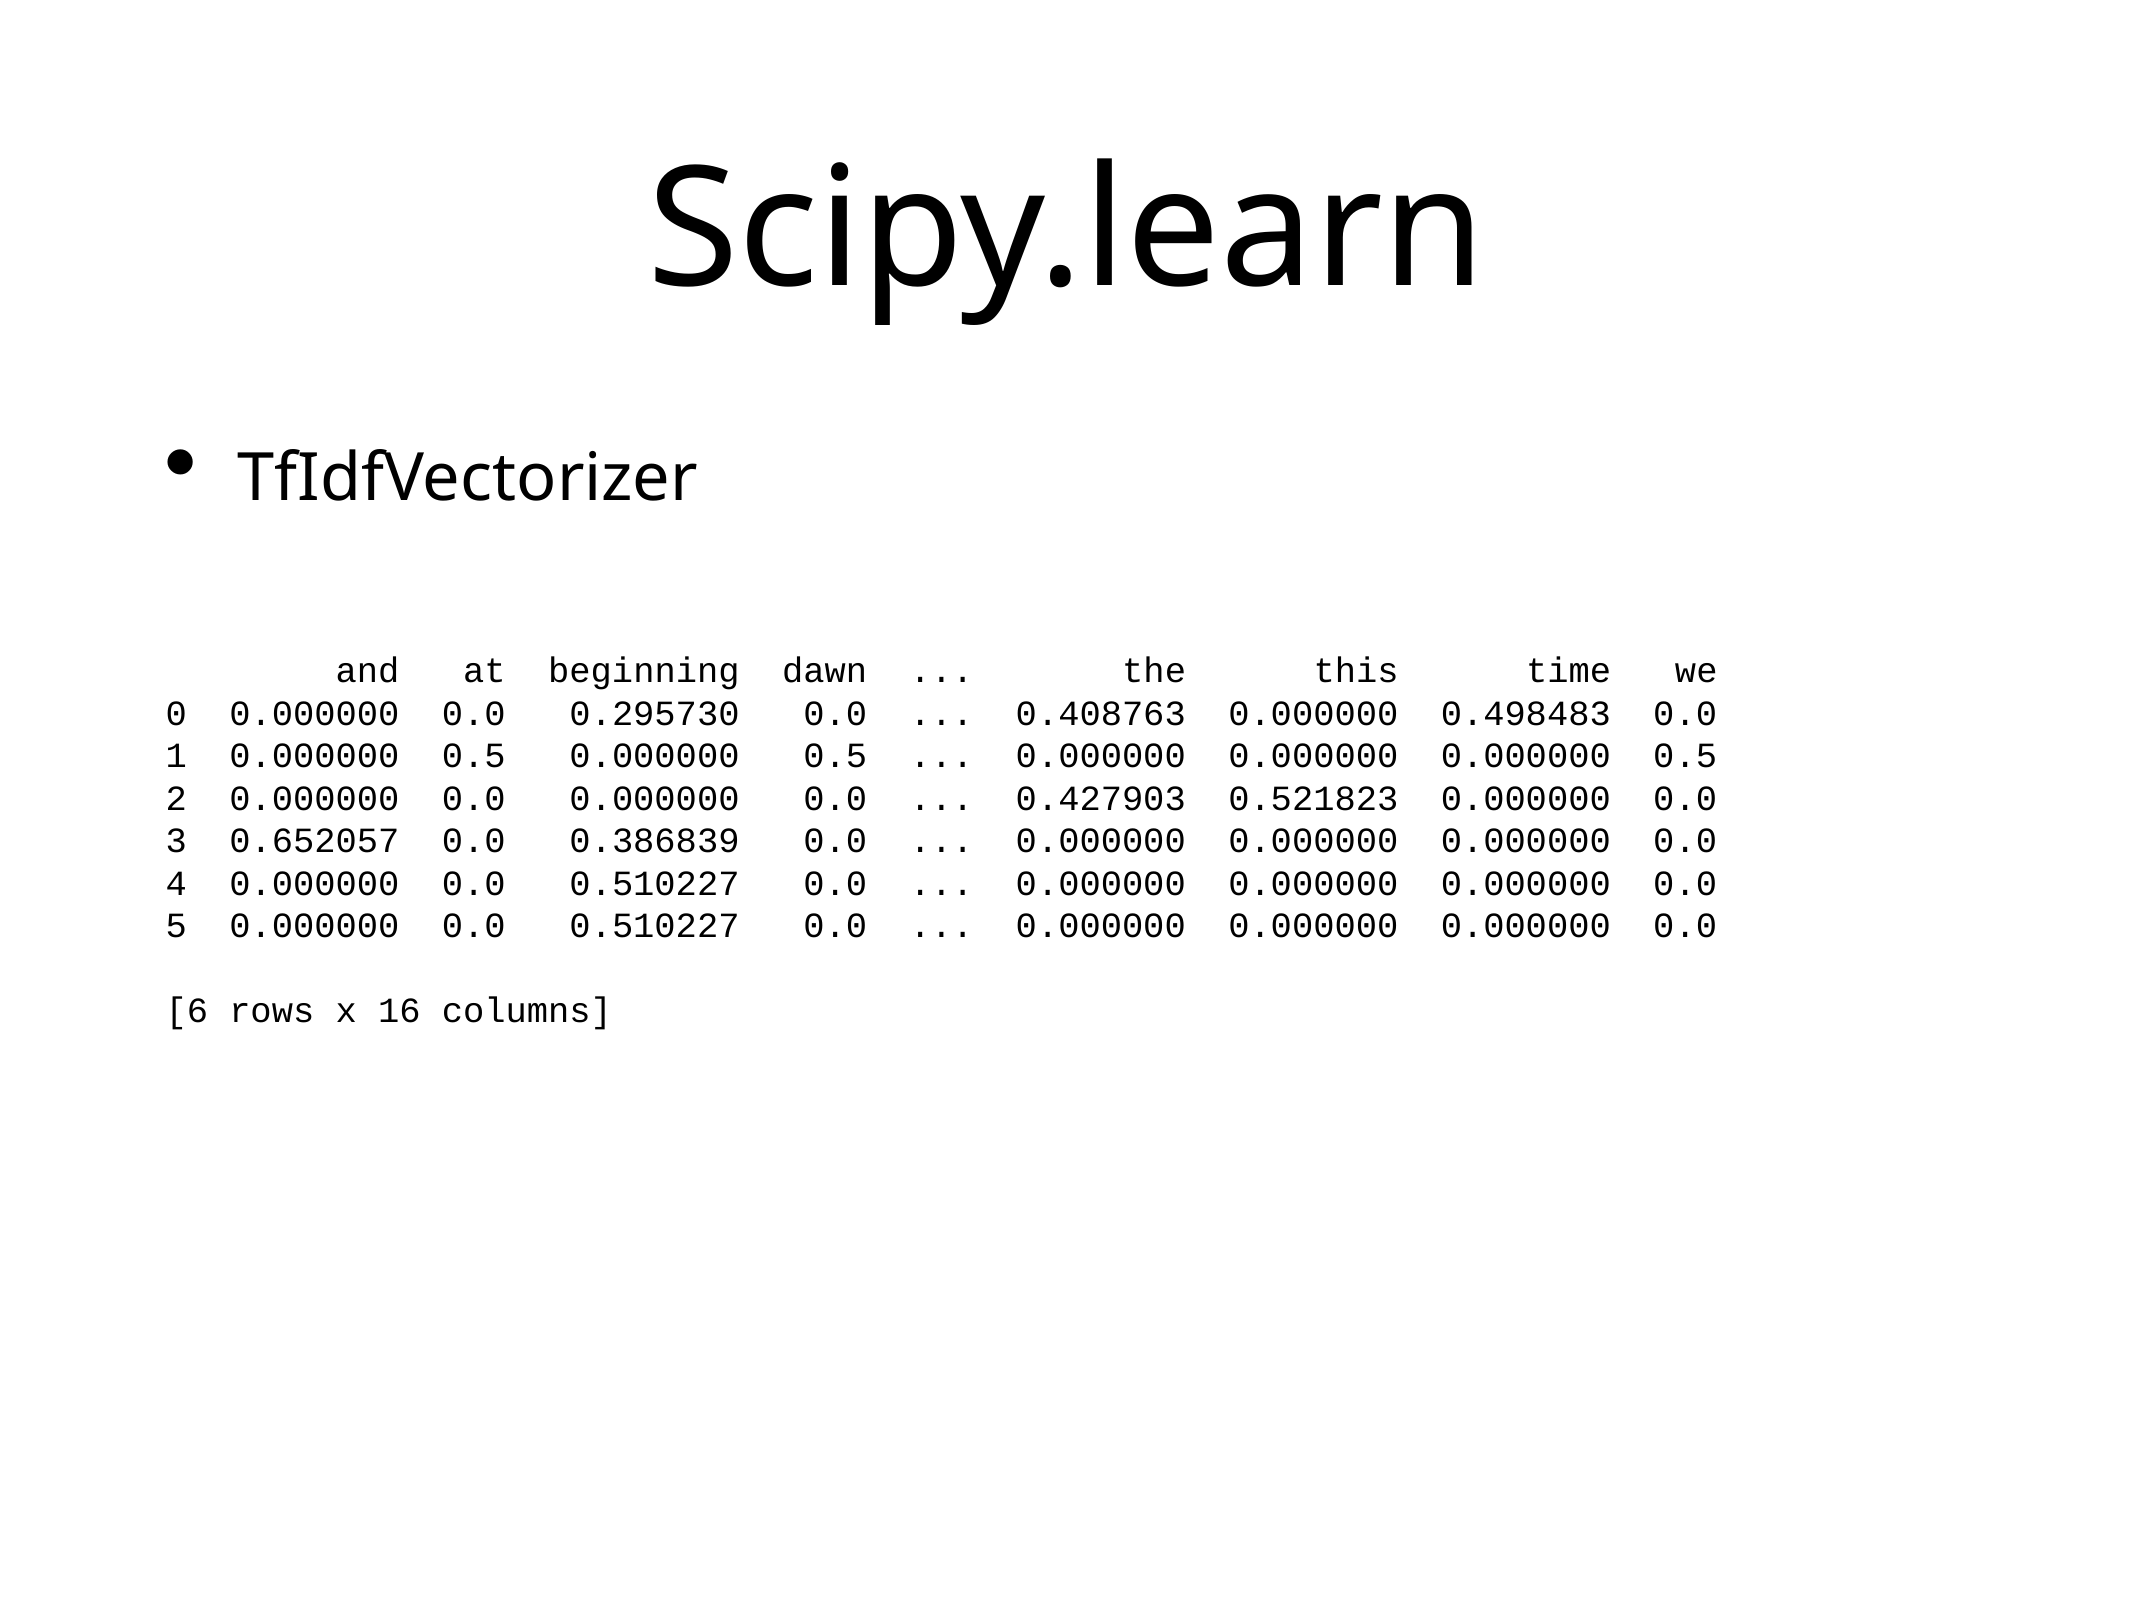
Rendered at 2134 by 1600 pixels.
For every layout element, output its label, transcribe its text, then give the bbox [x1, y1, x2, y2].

title Scipy.learn [155, 41, 1978, 397]
list TfIdfVectorizer [155, 424, 1978, 1457]
text_box and at beginning dawn ... the this time we 0 0.000000 0.0 0.295730 0.0 ... 0.408763 0.000000 0.498483 0.0 1 0.000000 0.5 0.000000 0.5 ... 0.000000 0.000000 0.000000 0.5 2 0.000000 0.0 0.000000 0.0 ... 0.427903 0.521823 0.000000 0.0 3 0.652057 0.0 0.386839 0.0 ... 0.000000 0.000000 0.000000 0.0 4 0.000000 0.0 0.510227 0.0 ... 0.000000 0.000000 0.000000 0.0 5 0.000000 0.0 0.510227 0.0 ... 0.000000 0.000000 0.000000 0.0 [6 rows x 16 columns] [157, 638, 1726, 1039]
